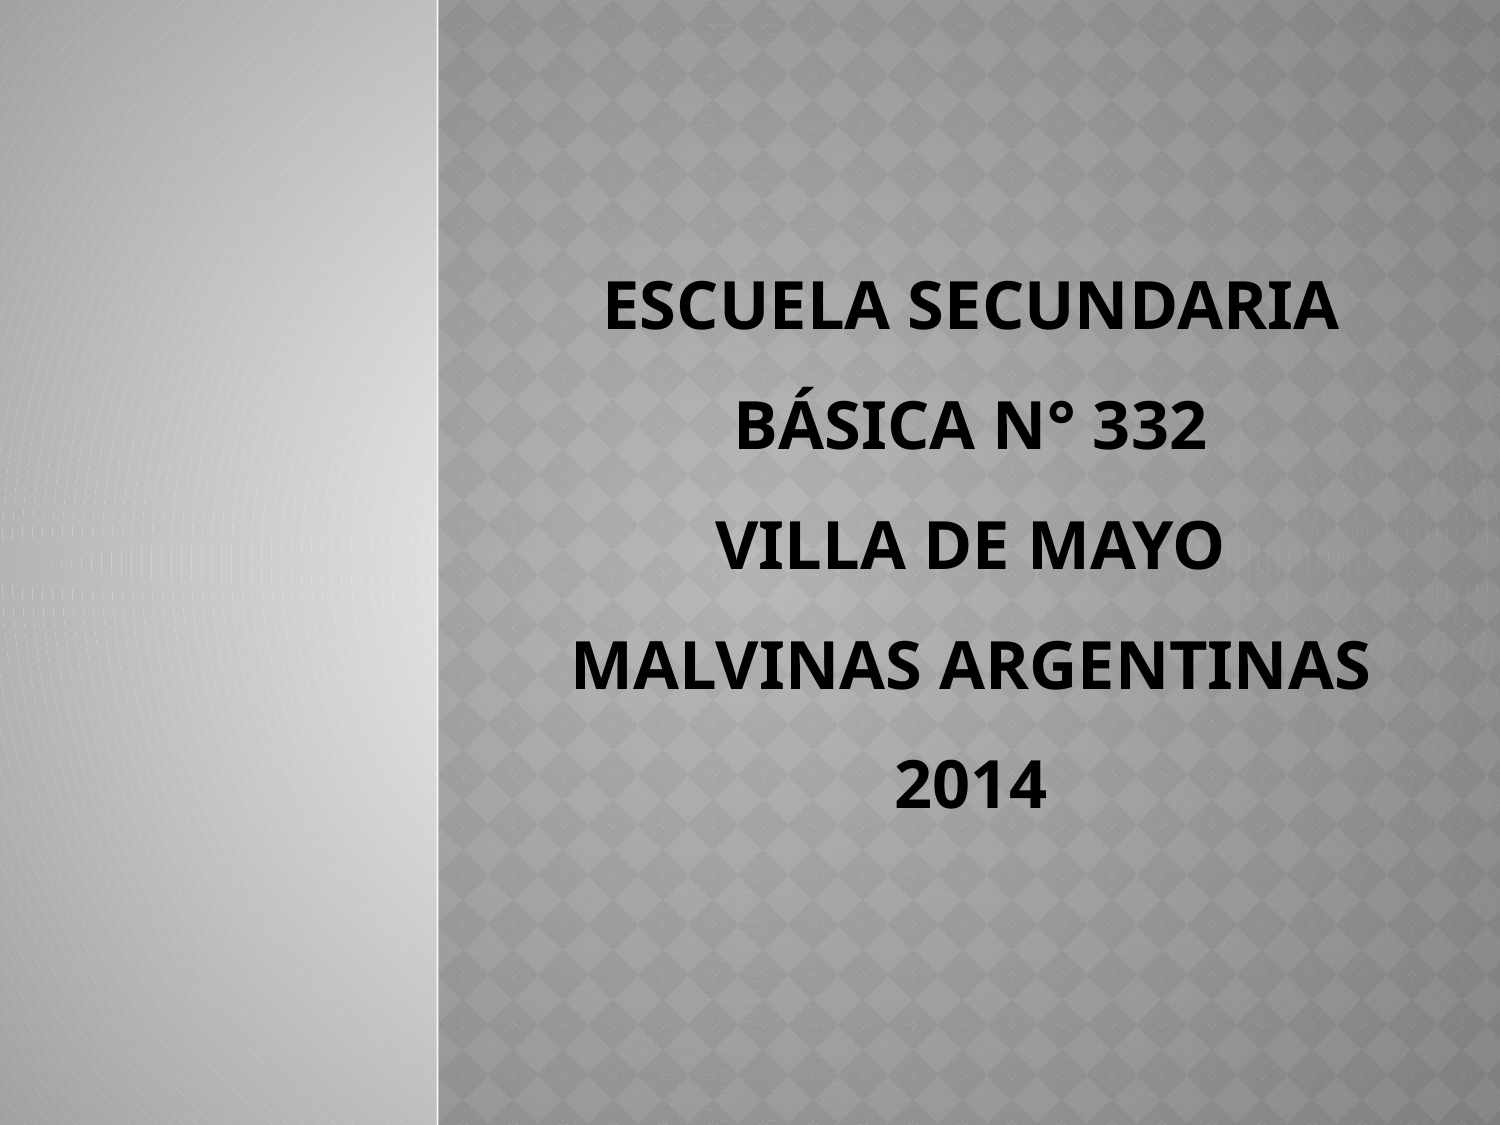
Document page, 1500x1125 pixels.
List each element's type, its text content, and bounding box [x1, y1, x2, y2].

title Escuela secundaria básica n° 332 villa de mayo Malvinas argentinas 2014 [552, 87, 1390, 823]
